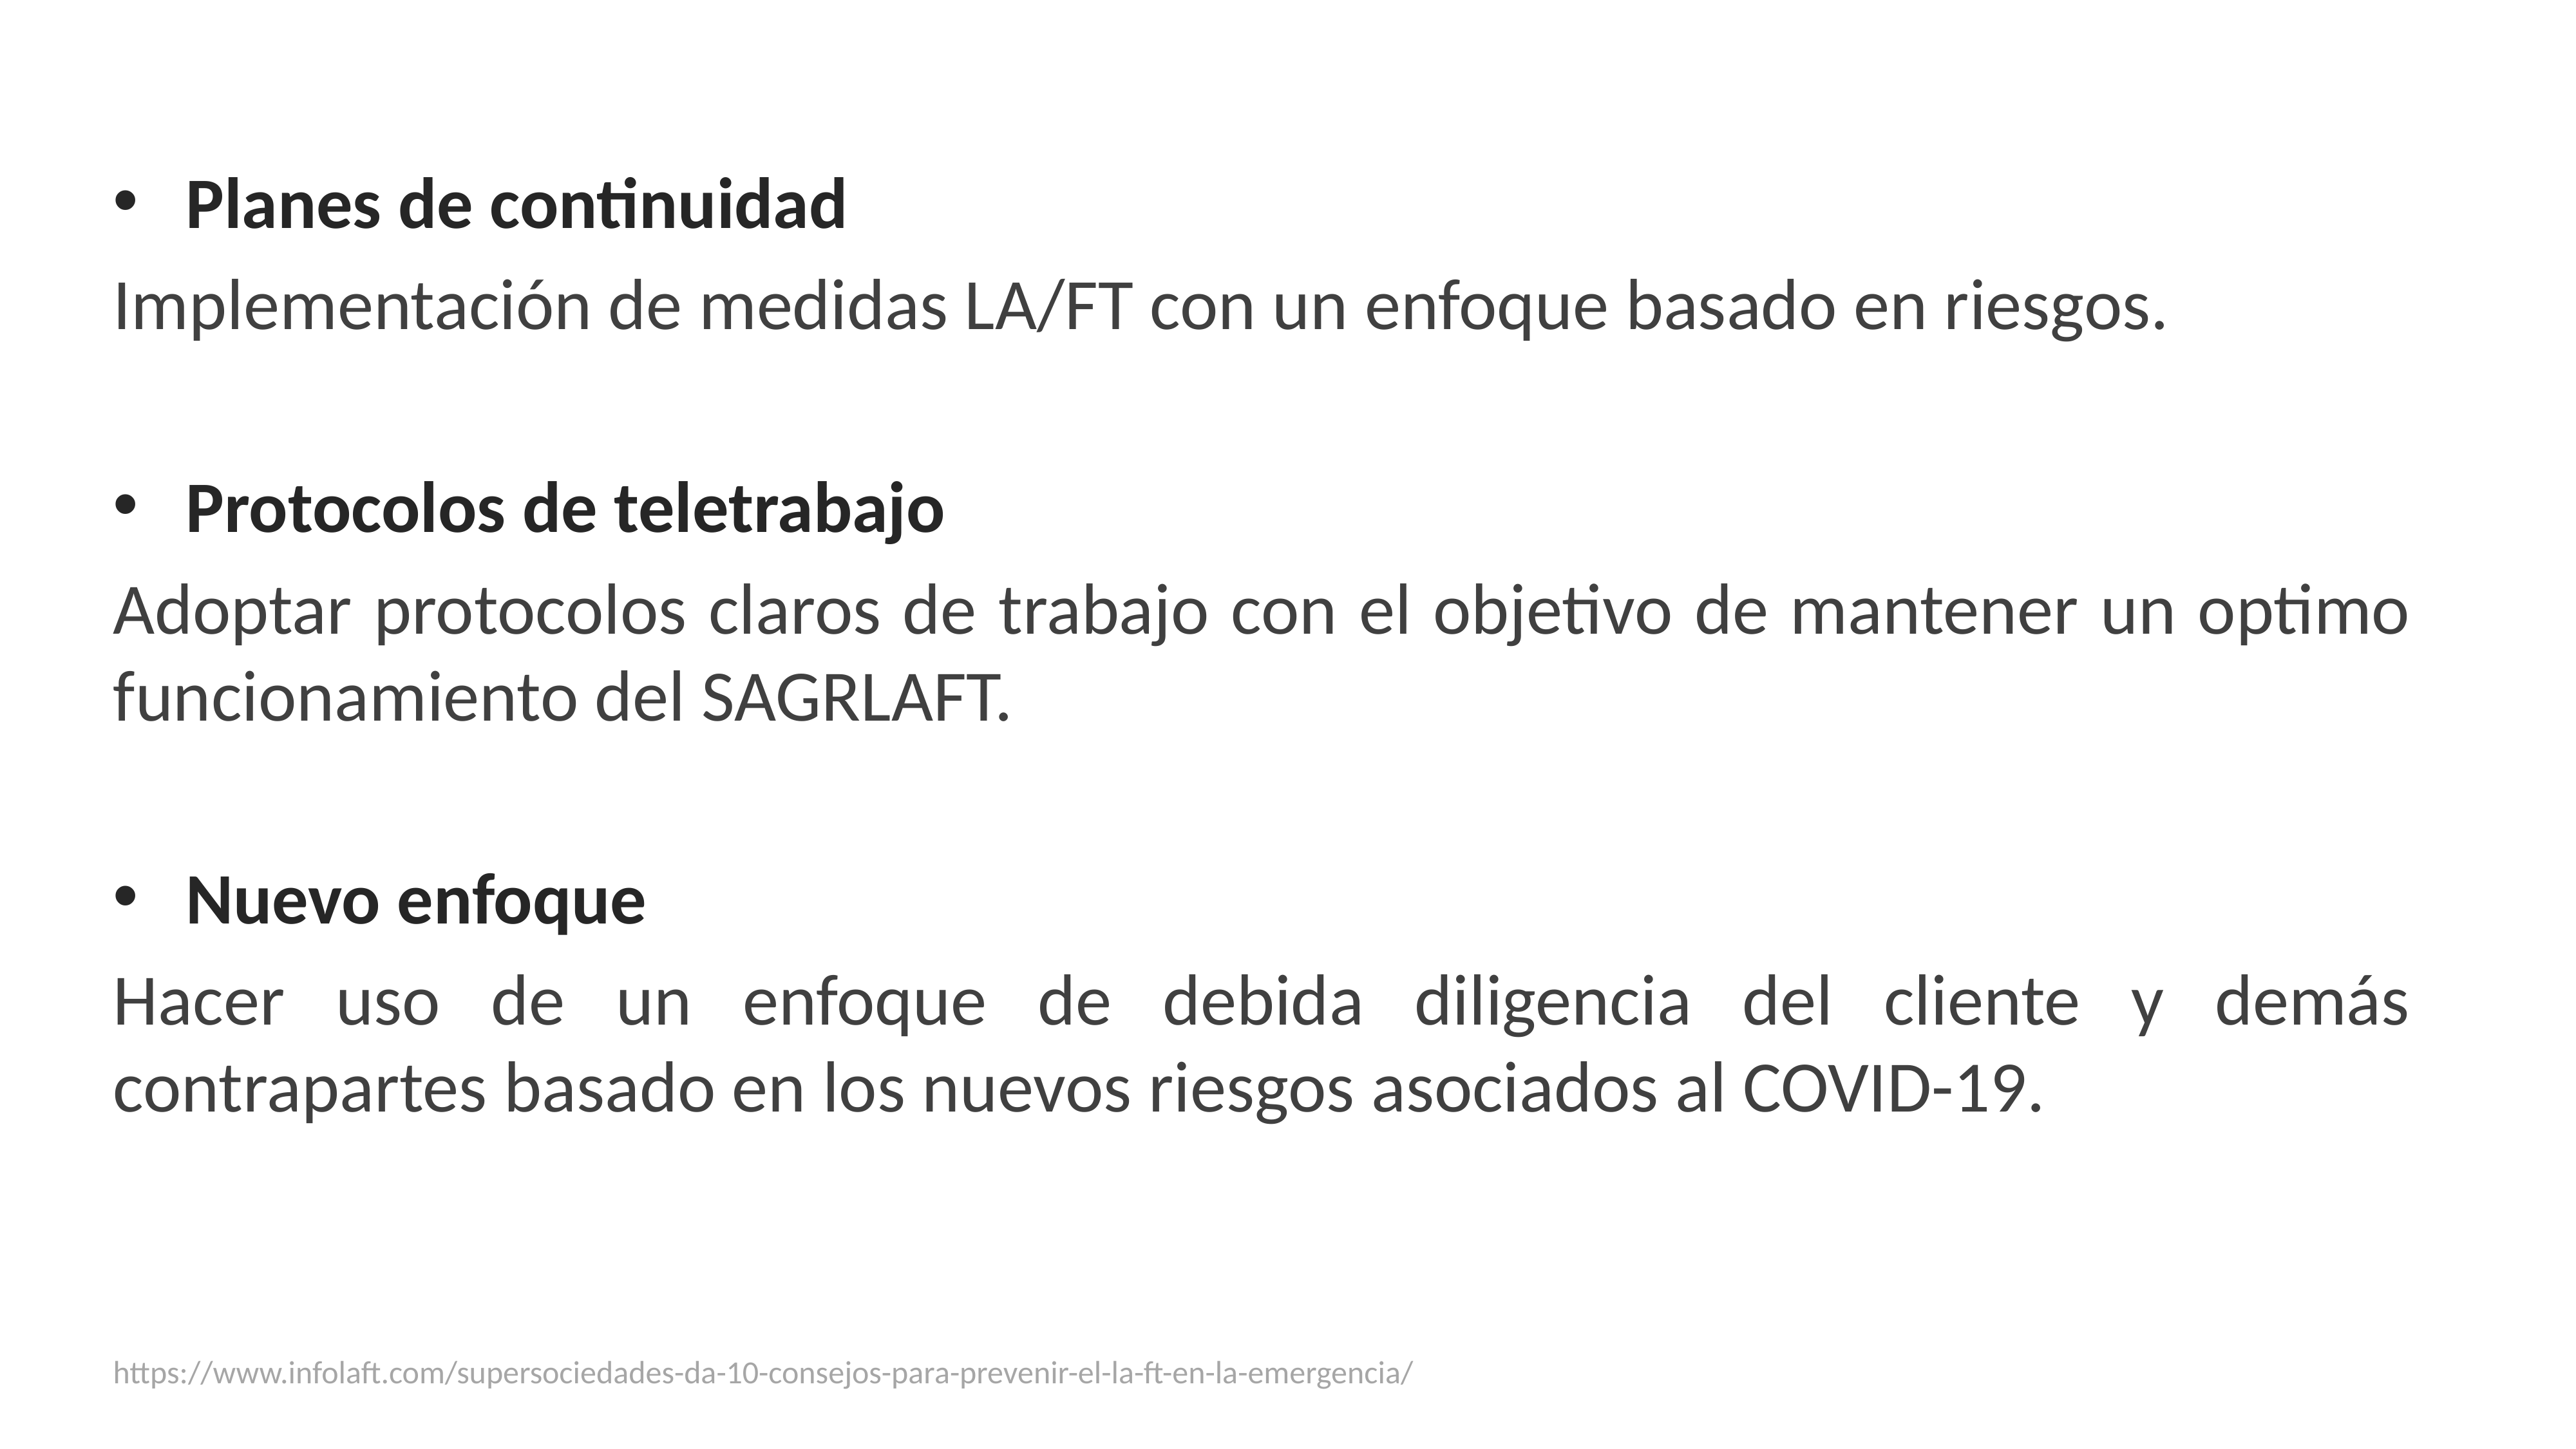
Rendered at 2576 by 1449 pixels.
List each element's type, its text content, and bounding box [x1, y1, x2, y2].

list Planes de continuidad Implementación de medidas LA/FT con un enfoque basado en riesgos. Protocolos de teletrabajo Adoptar protocolos claros de trabajo con el objetivo de mantener un optimo funcionamiento del SAGRLAFT. Nuevo enfoque Hacer uso de un enfoque de debida diligencia del cliente y demás contrapartes basado en los nuevos riesgos asociados al COVID-19. [103, 151, 2422, 1303]
text_box https://www.infolaft.com/supersociedades-da-10-consejos-para-prevenir-el-la-ft-en-la-emergencia/ [103, 1347, 2221, 1396]
